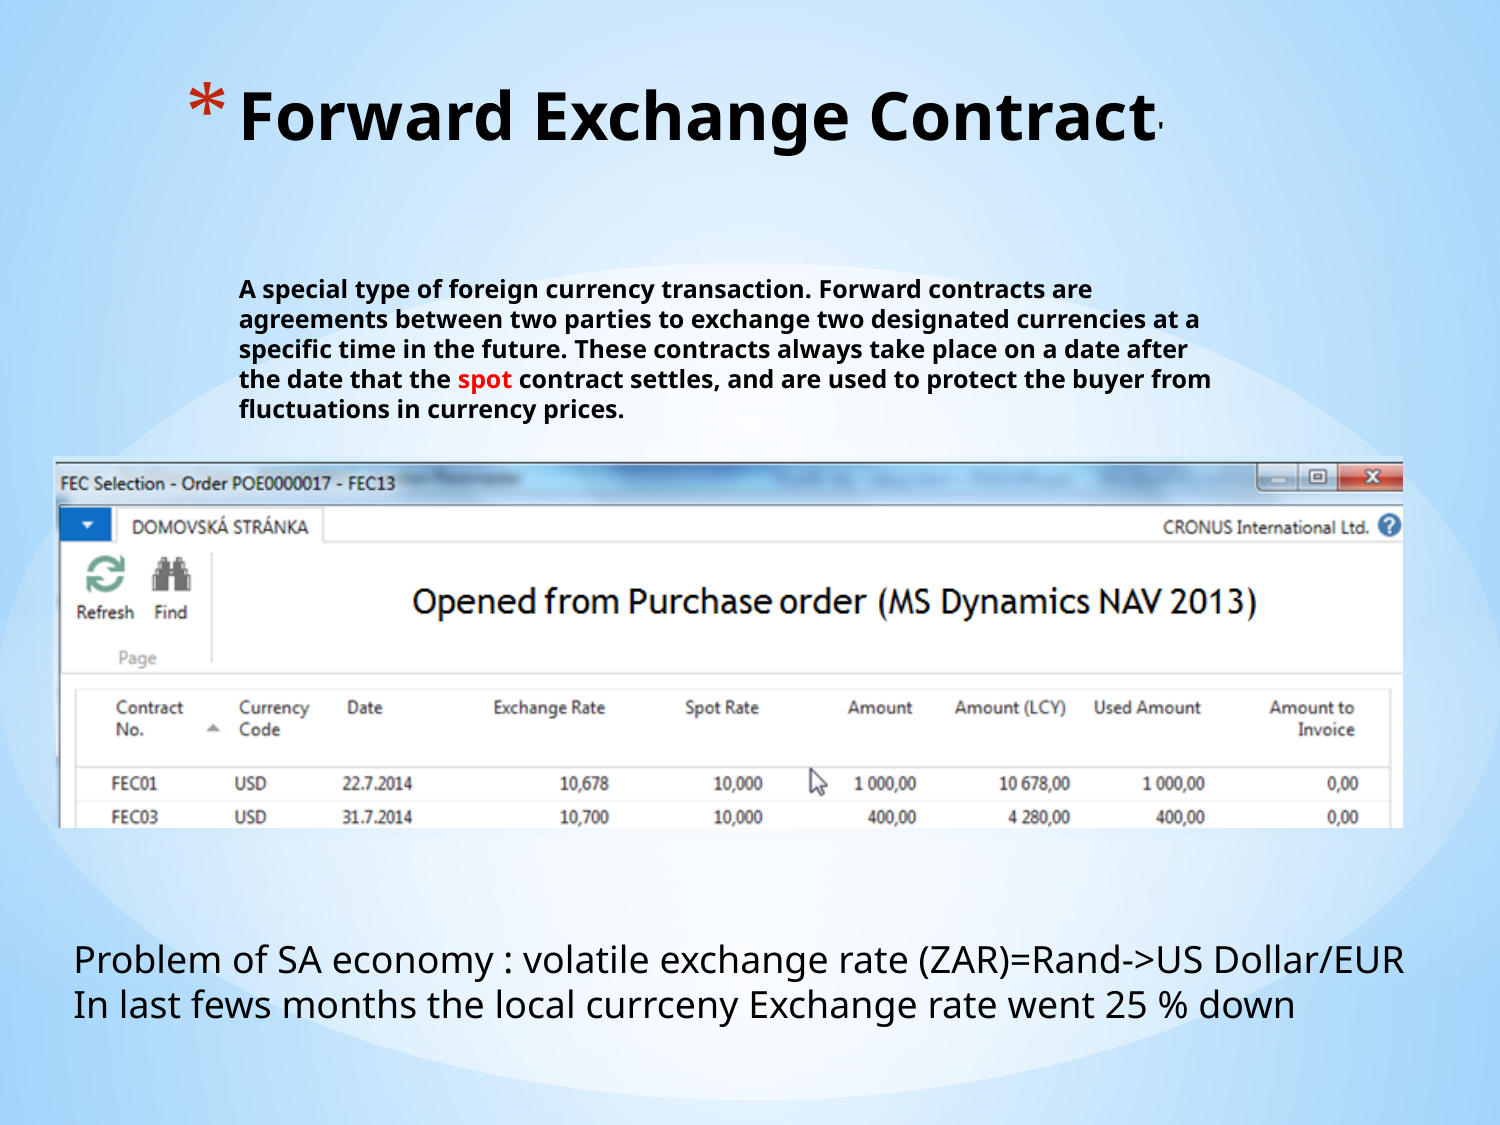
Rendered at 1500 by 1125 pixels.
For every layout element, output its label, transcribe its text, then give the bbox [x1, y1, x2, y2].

title Forward Exchange Contract' A special type of foreign currency transaction. Forward contracts are agreements between two parties to exchange two designated currencies at a specific time in the future. These contracts always take place on a date after the date that the spot contract settles, and are used to protect the buyer from fluctuations in currency prices. [171, 66, 1240, 254]
picture [52, 455, 1404, 829]
text_box Problem of SA economy : volatile exchange rate (ZAR)=Rand->US Dollar/EUR In last fews months the local currceny Exchange rate went 25 % down [58, 928, 1421, 1034]
